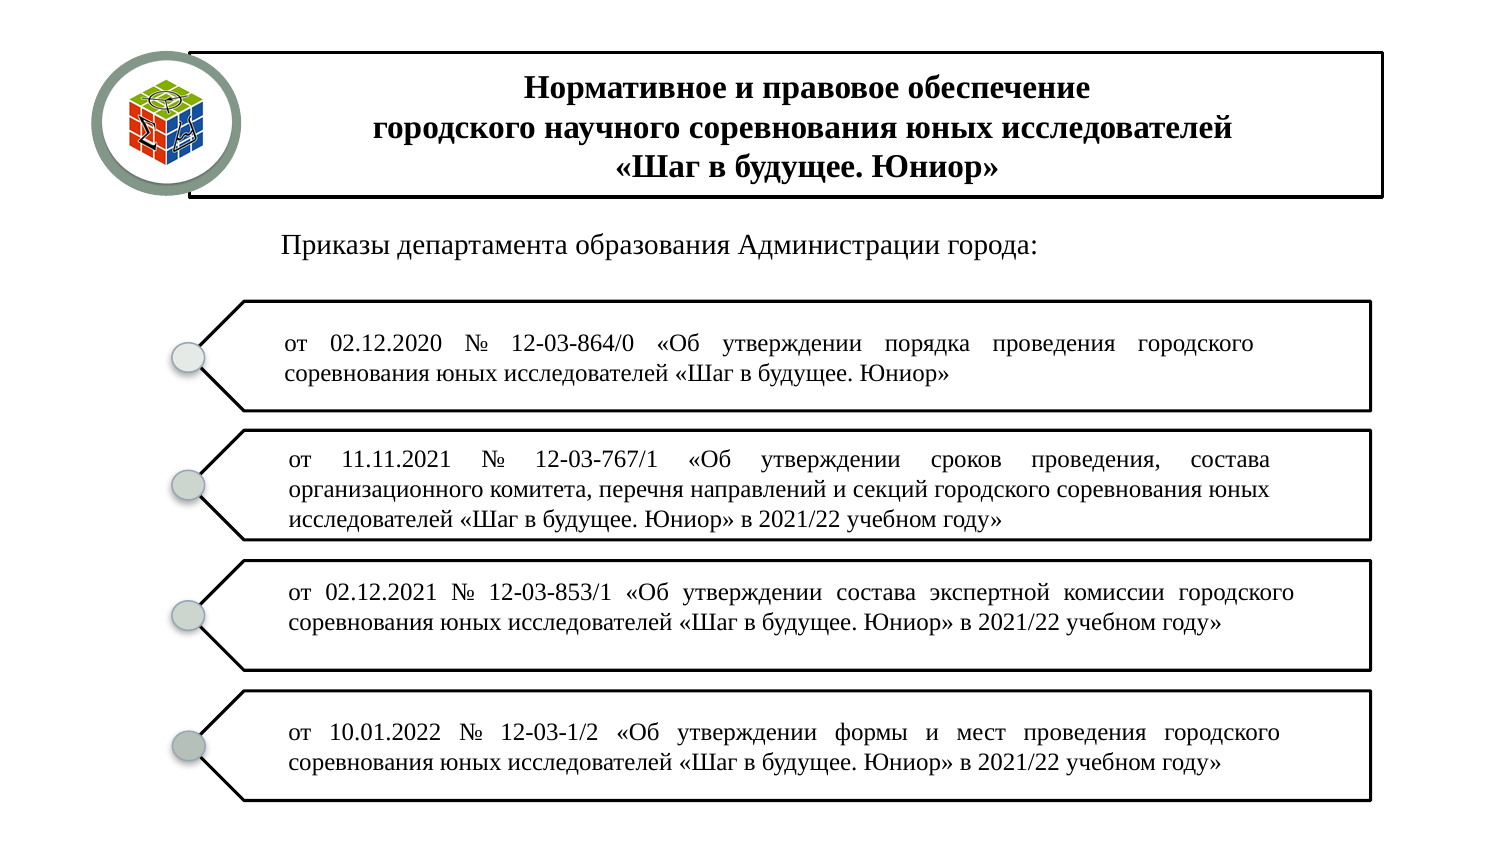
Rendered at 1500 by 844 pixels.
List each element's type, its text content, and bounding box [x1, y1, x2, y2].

text_box [201, 690, 1371, 801]
text_box [238, 102, 242, 145]
picture [98, 59, 234, 188]
text_box от 02.12.2021 № 12-03-853/1 «Об утверждении состава экспертной комиссии городского соревнования юных исследователей «Шаг в будущее. Юниор» в 2021/22 учебном году» [273, 568, 1311, 644]
text_box [189, 52, 1383, 197]
text_box Нормативное и правовое обеспечение городского научного соревнования юных исследователей «Шаг в будущее. Юниор» [269, 92, 1346, 157]
title Приказы департамента образования Администрации города: [30, 201, 1297, 285]
text_box от 02.12.2020 № 12-03-864/0 «Об утверждении порядка проведения городского соревнования юных исследователей «Шаг в будущее. Юниор» [269, 320, 1270, 392]
text_box [201, 560, 1371, 671]
text_box [171, 600, 206, 632]
text_box [134, 50, 199, 58]
text_box [200, 301, 1371, 411]
text_box [201, 430, 1371, 540]
text_box [171, 469, 206, 501]
text_box [171, 341, 206, 374]
text_box от 10.01.2022 № 12-03-1/2 «Об утверждении формы и мест проведения городского соревнования юных исследователей «Шаг в будущее. Юниор» в 2021/22 учебном году» [273, 707, 1297, 783]
text_box [171, 730, 206, 762]
